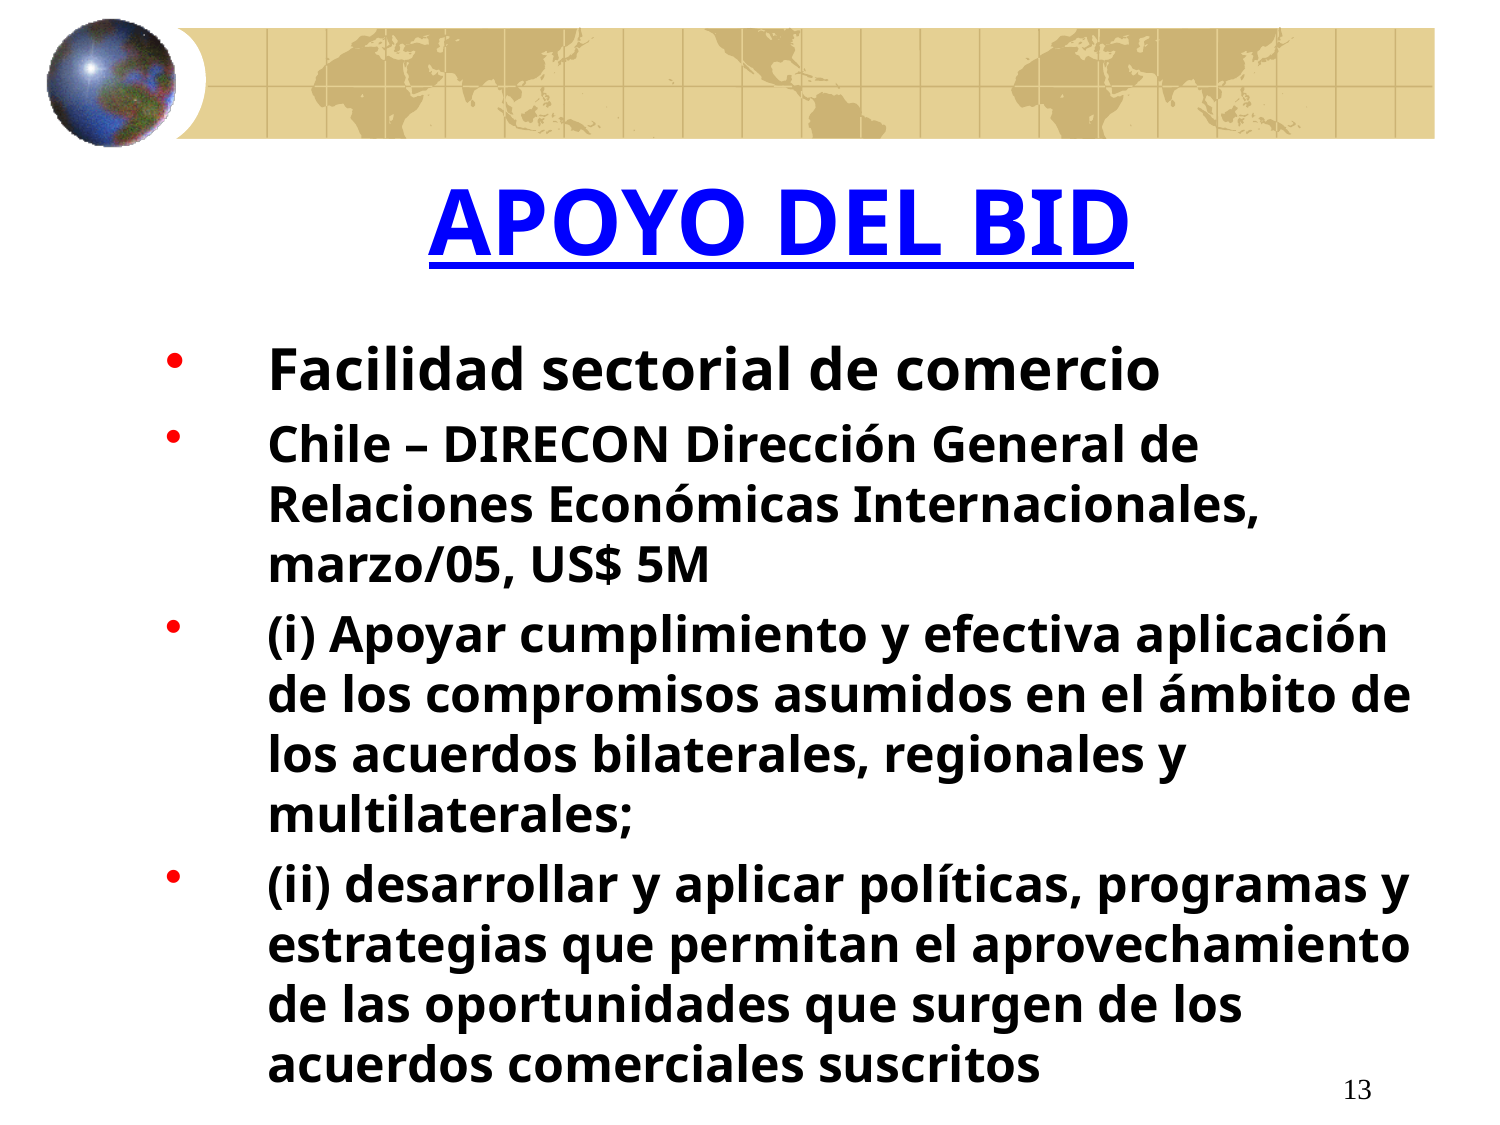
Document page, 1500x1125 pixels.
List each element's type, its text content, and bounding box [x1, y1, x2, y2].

slide_number 13 [1074, 1051, 1388, 1113]
title APOYO DEL BID [199, 124, 1363, 313]
picture [42, 14, 190, 151]
list Facilidad sectorial de comercio Chile – DIRECON Dirección General de Relaciones Económicas Internacionales, marzo/05, US$ 5M (i) Apoyar cumplimiento y efectiva aplicación de los compromisos asumidos en el ámbito de los acuerdos bilaterales, regionales y multilaterales; (ii) desarrollar y aplicar políticas, programas y estrategias que permitan el aprovechamiento de las oportunidades que surgen de los acuerdos comerciales suscritos [149, 324, 1476, 1051]
